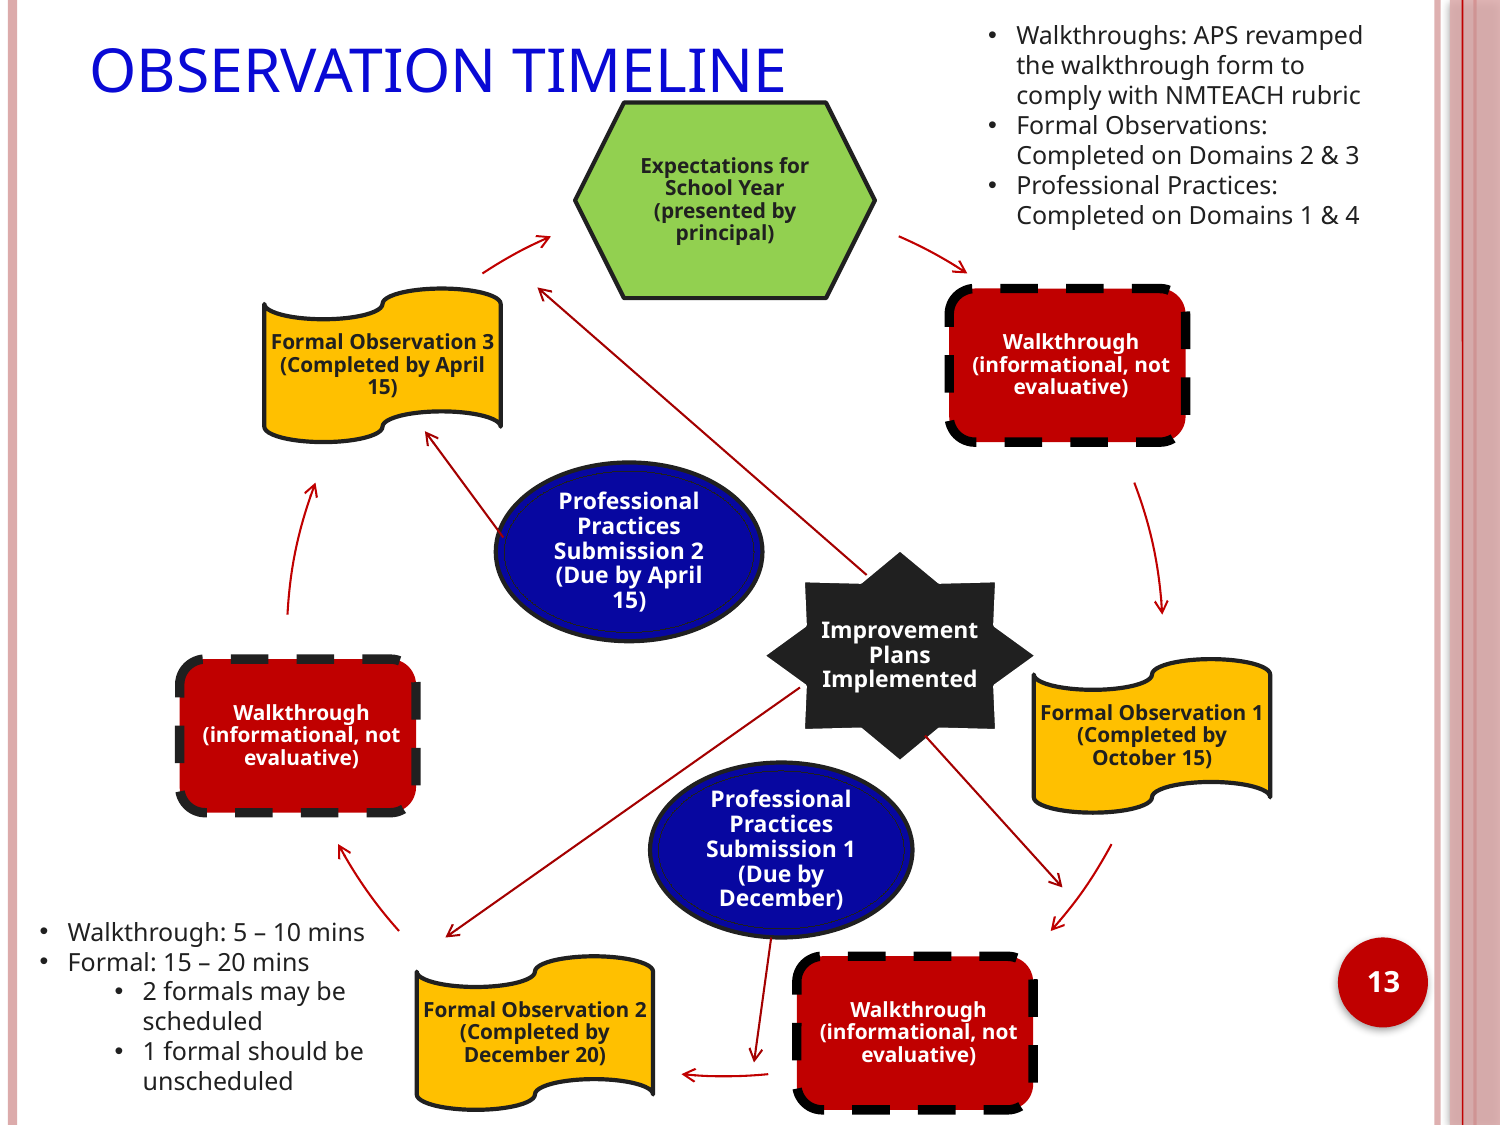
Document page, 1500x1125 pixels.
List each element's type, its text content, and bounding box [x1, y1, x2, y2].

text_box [806, 772, 913, 938]
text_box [424, 430, 504, 538]
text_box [444, 686, 801, 938]
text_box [753, 948, 772, 1063]
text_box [536, 286, 868, 576]
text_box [495, 461, 756, 642]
title Observation Timeline [75, 24, 973, 109]
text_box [761, 548, 1039, 763]
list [0, 111, 1500, 1101]
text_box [924, 734, 1063, 888]
text_box Walkthroughs: APS revamped the walkthrough form to comply with NMTEACH rubric Formal Observations: Completed on Domains 2 & 3 Professional Practices: Completed on Domains 1 & 4 [973, 12, 1411, 109]
